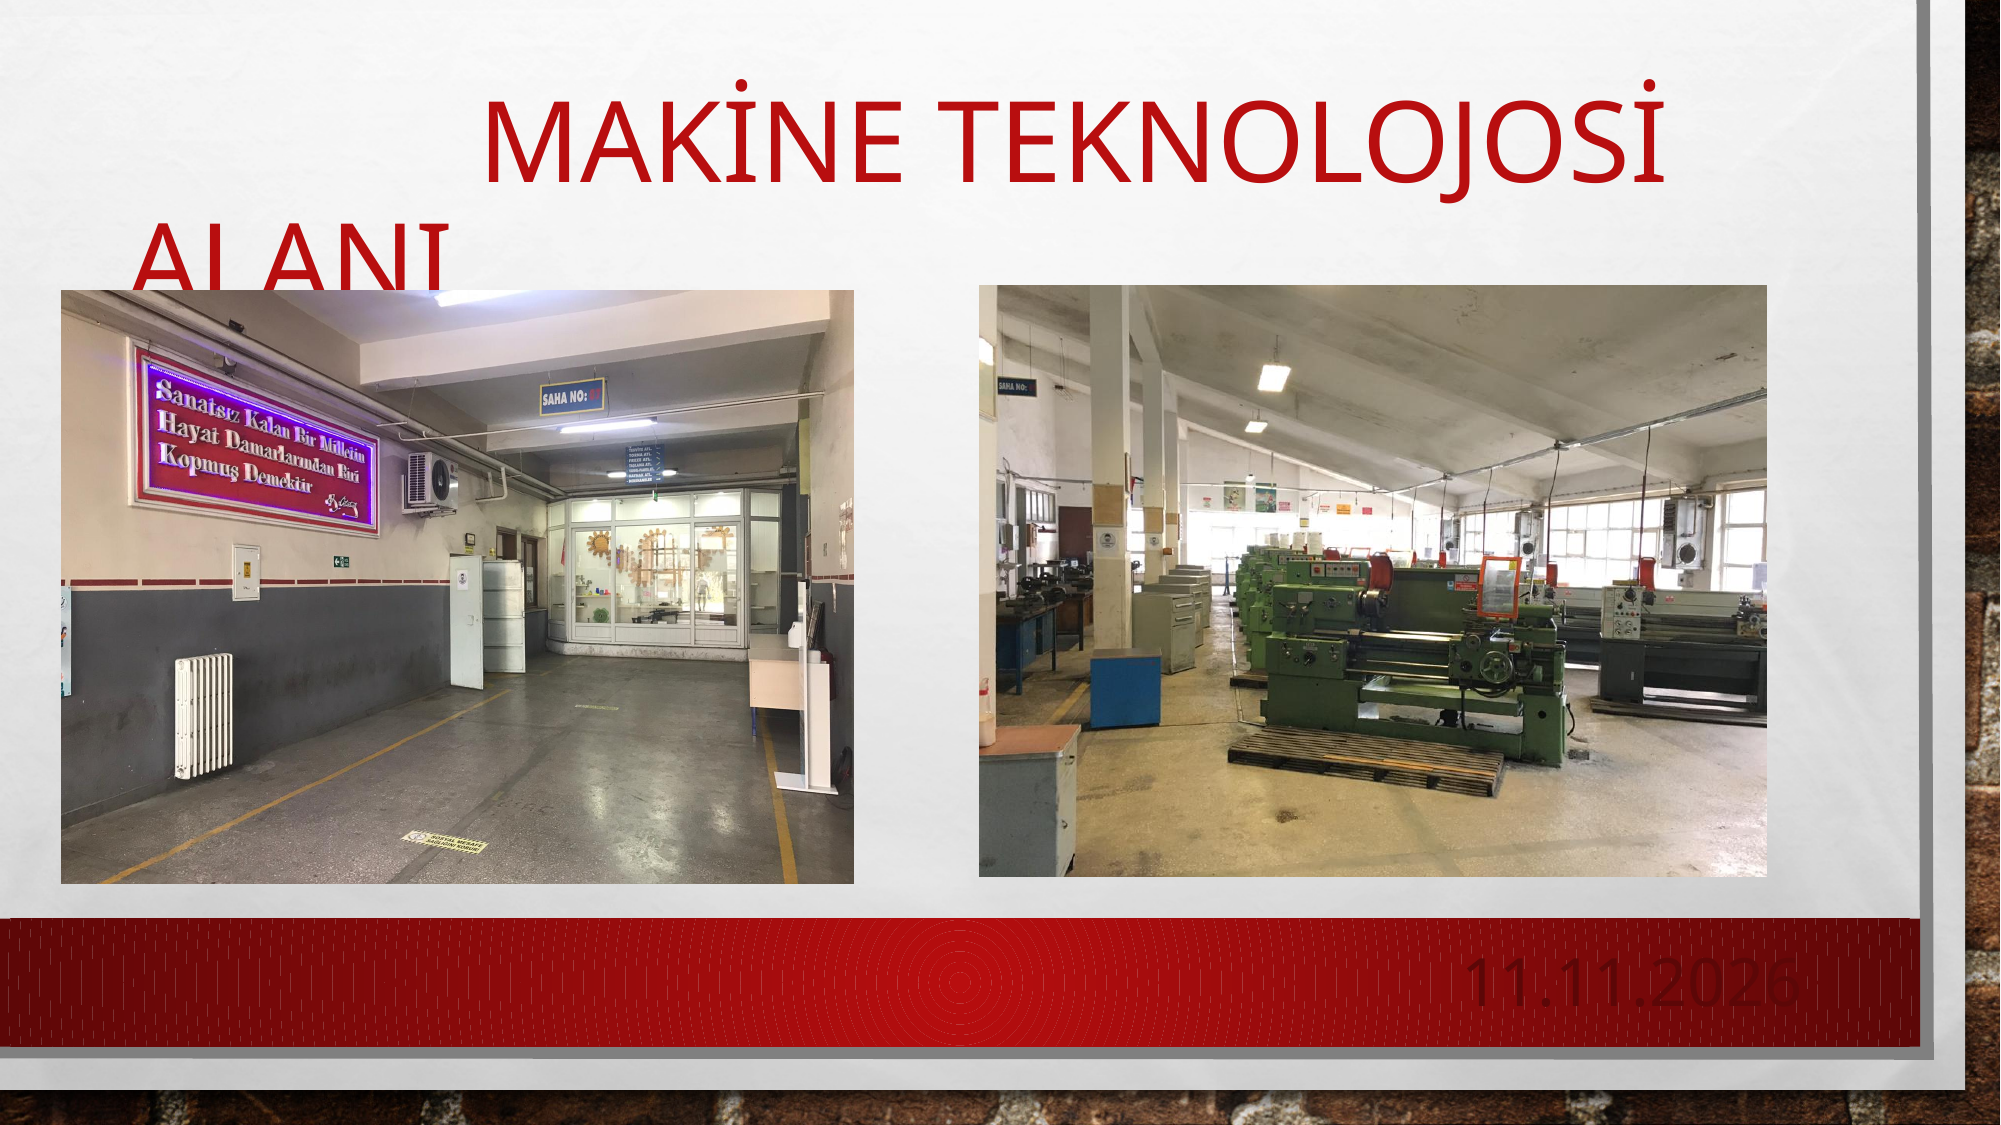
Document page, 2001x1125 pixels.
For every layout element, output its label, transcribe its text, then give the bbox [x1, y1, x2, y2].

title Makine teknolojosi alanı [112, 112, 1818, 302]
picture [979, 285, 1768, 877]
picture [0, 0, 2000, 1125]
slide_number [1197, 944, 1818, 1027]
picture [61, 289, 854, 885]
